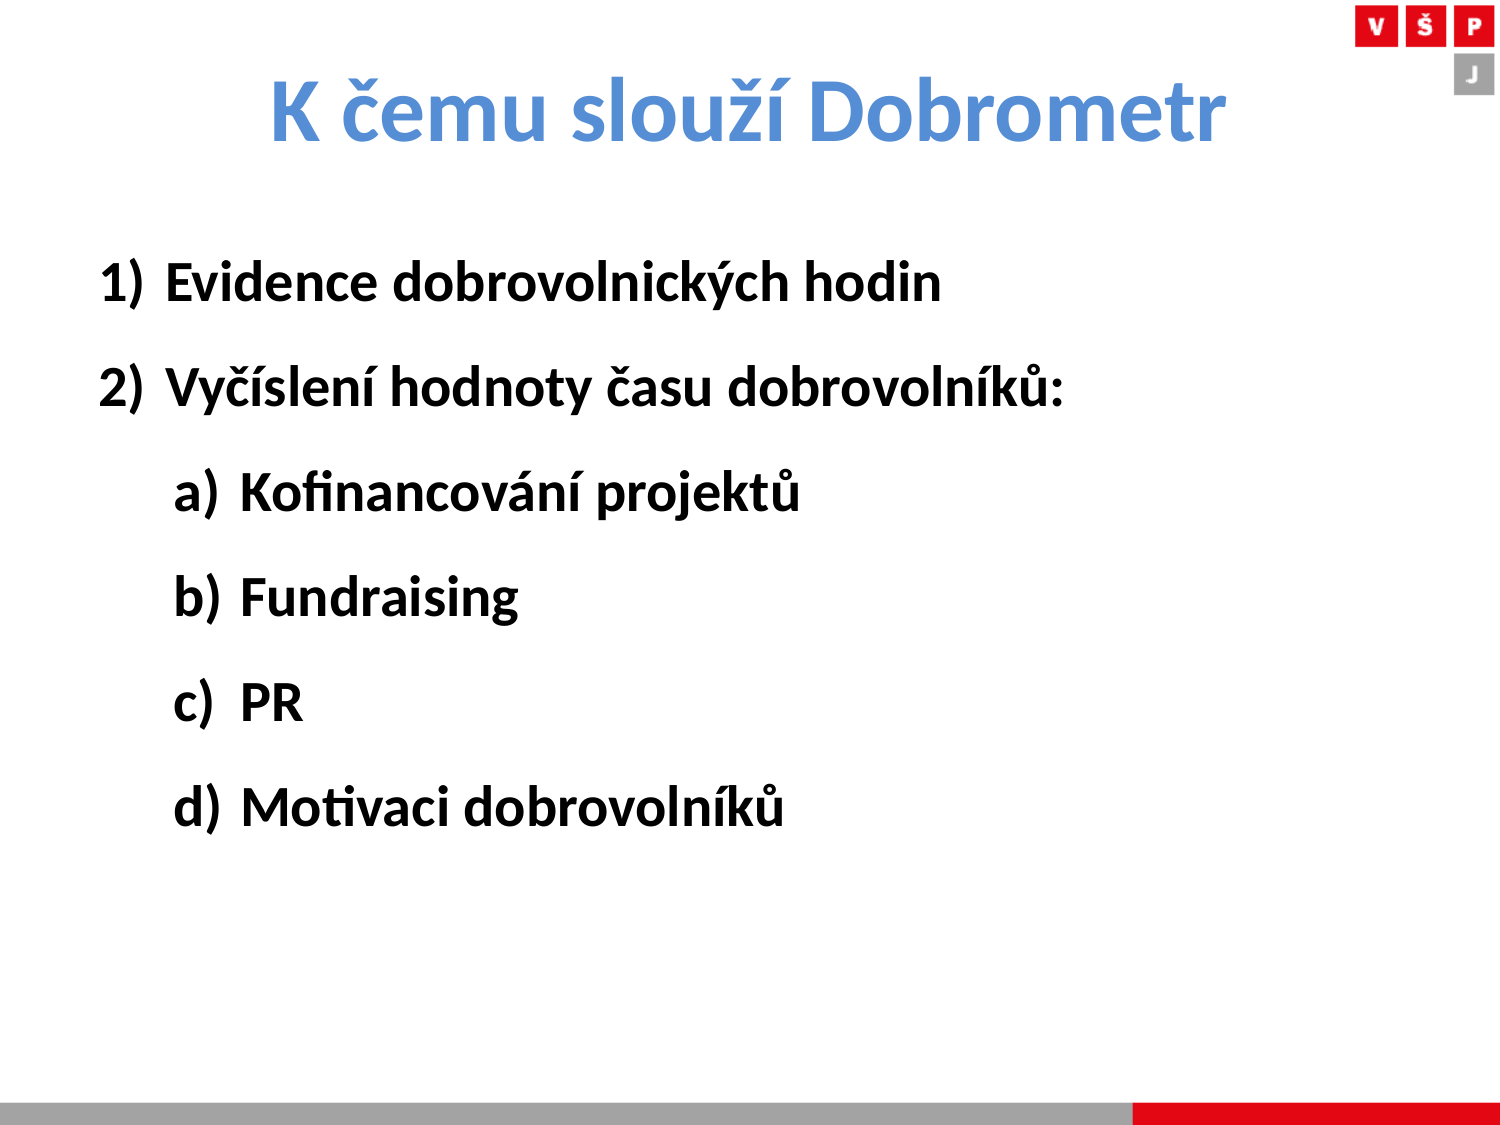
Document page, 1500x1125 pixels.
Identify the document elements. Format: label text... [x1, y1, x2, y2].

title K čemu slouží Dobrometr [75, 62, 1425, 168]
picture [0, 0, 1500, 1125]
list Evidence dobrovolnických hodin Vyčíslení hodnoty času dobrovolníků: Kofinancování projektů Fundraising PR Motivaci dobrovolníků [75, 200, 1425, 976]
